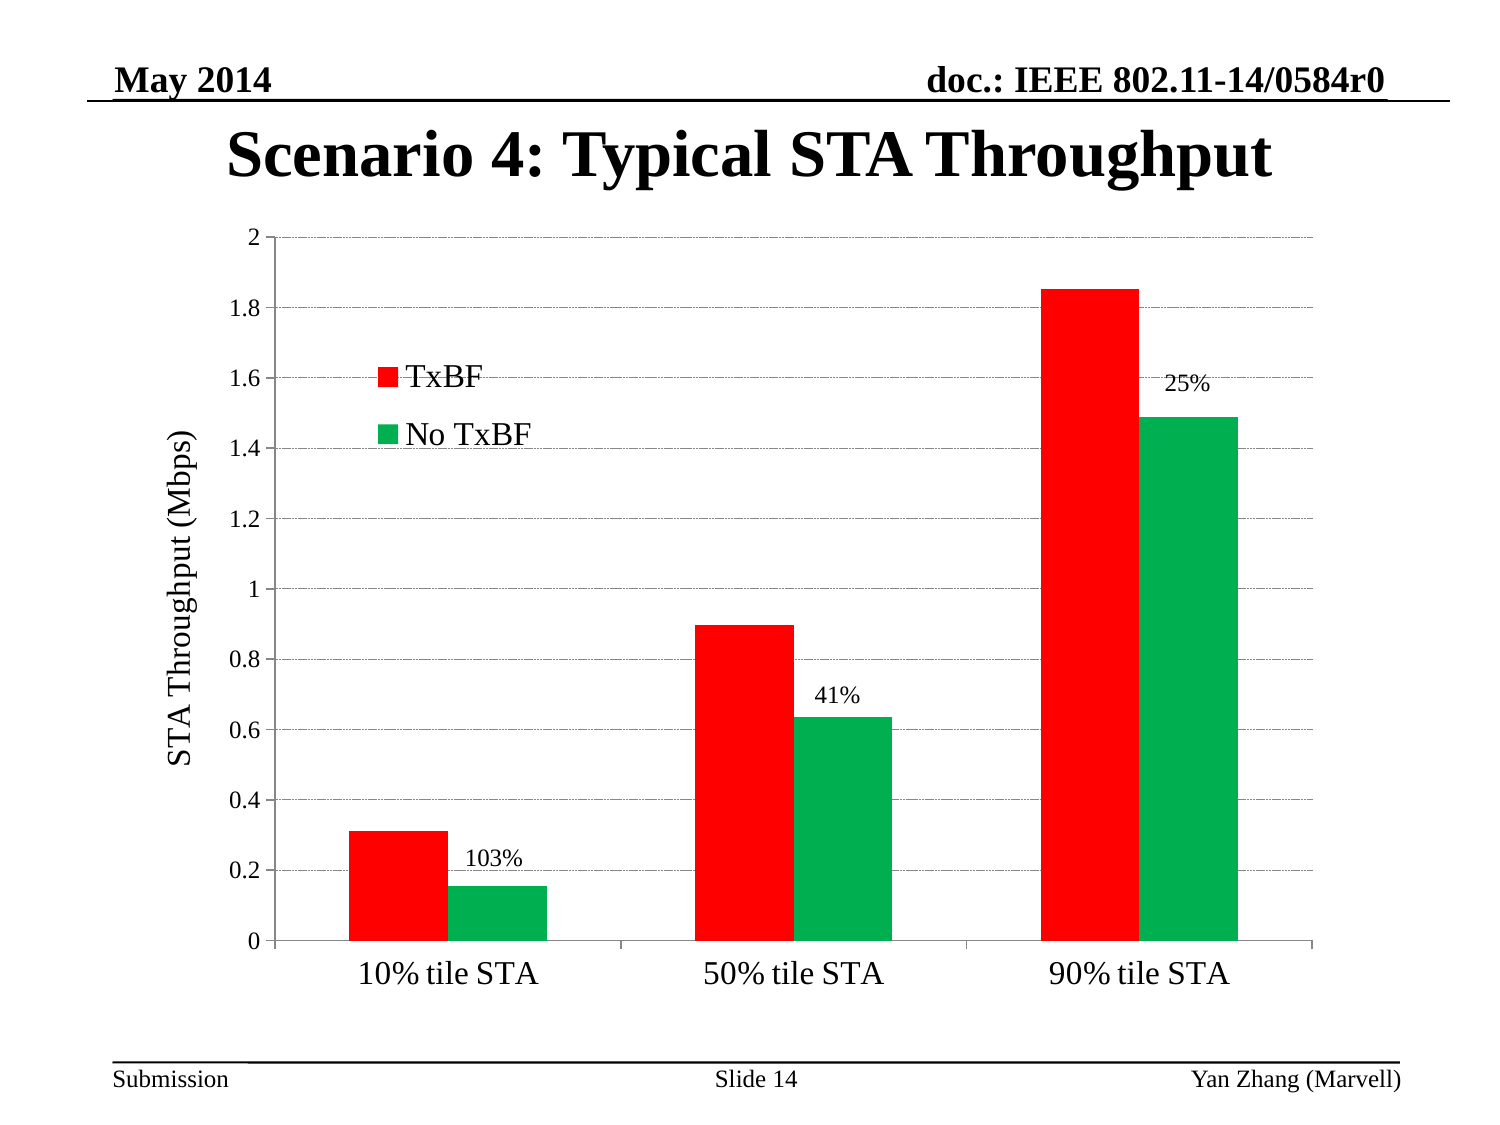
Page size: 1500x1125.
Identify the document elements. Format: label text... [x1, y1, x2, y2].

chart [149, 212, 1338, 1013]
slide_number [114, 54, 309, 100]
title Scenario 4: Typical STA Throughput [0, 62, 1500, 238]
slide_number Slide 14 [712, 1061, 800, 1093]
footer Yan Zhang (Marvell) [1169, 1061, 1402, 1093]
